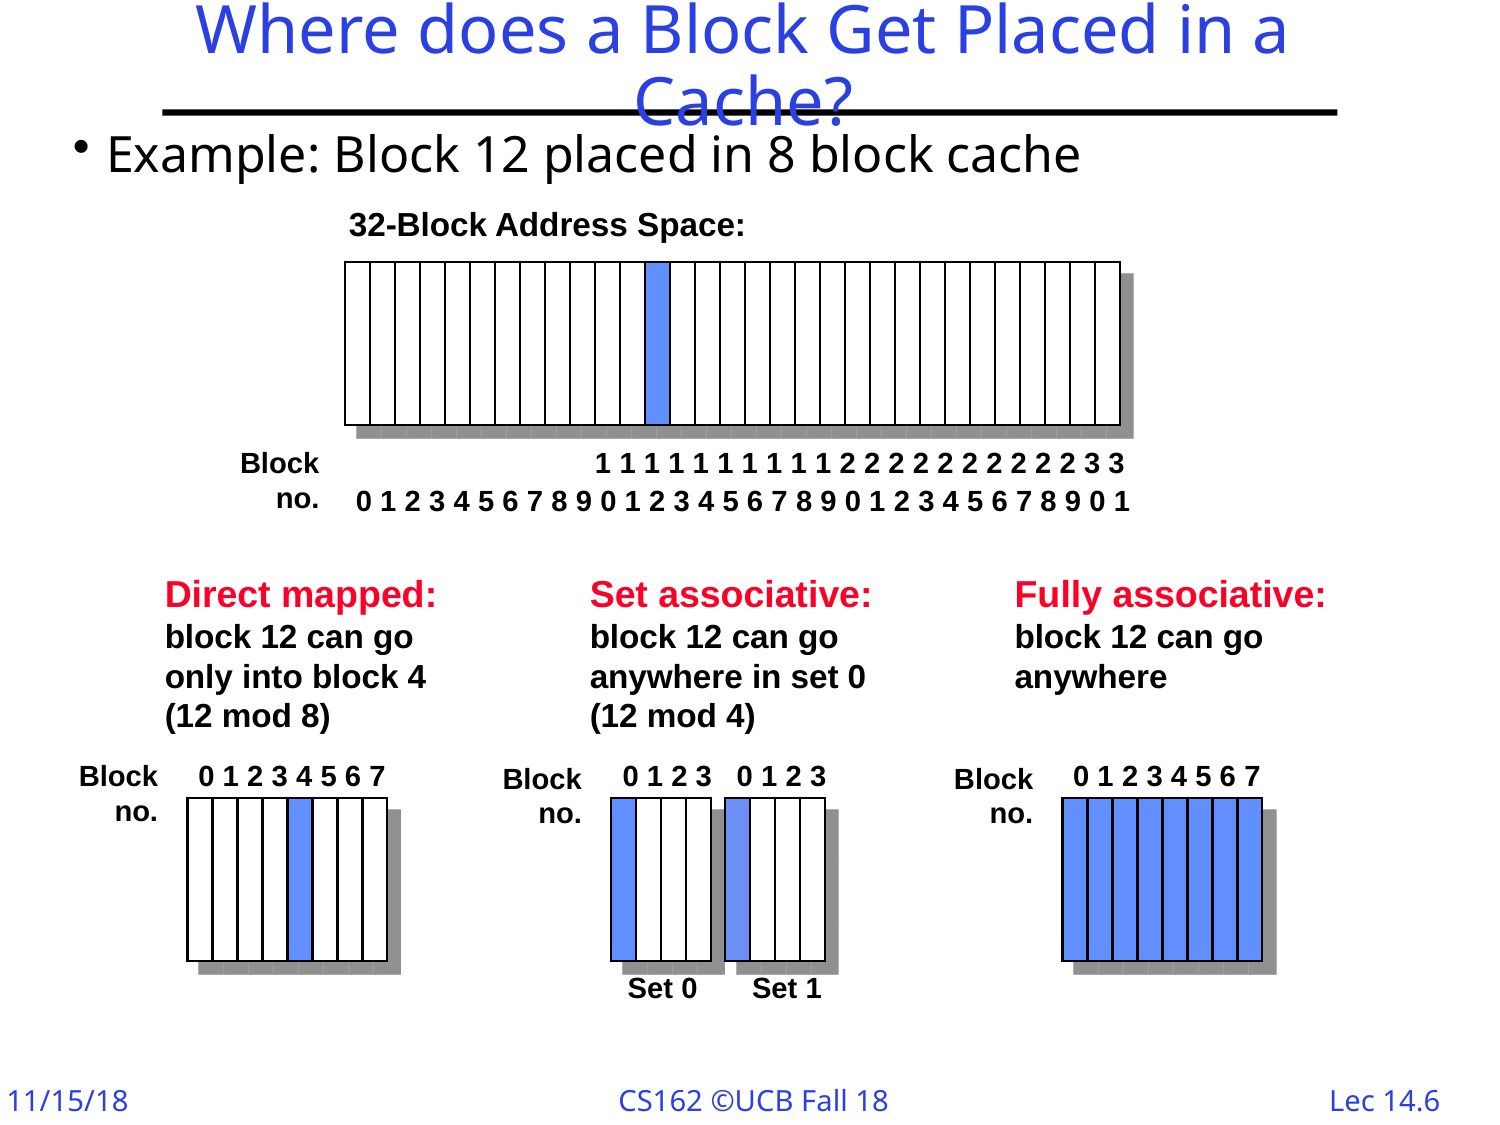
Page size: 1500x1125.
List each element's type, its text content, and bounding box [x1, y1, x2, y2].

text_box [487, 562, 905, 1014]
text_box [63, 562, 455, 961]
list Example: Block 12 placed in 8 block cache [62, 125, 1463, 772]
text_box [938, 562, 1363, 961]
title Where does a Block Get Placed in a Cache? [75, 37, 1413, 98]
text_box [224, 195, 1143, 526]
